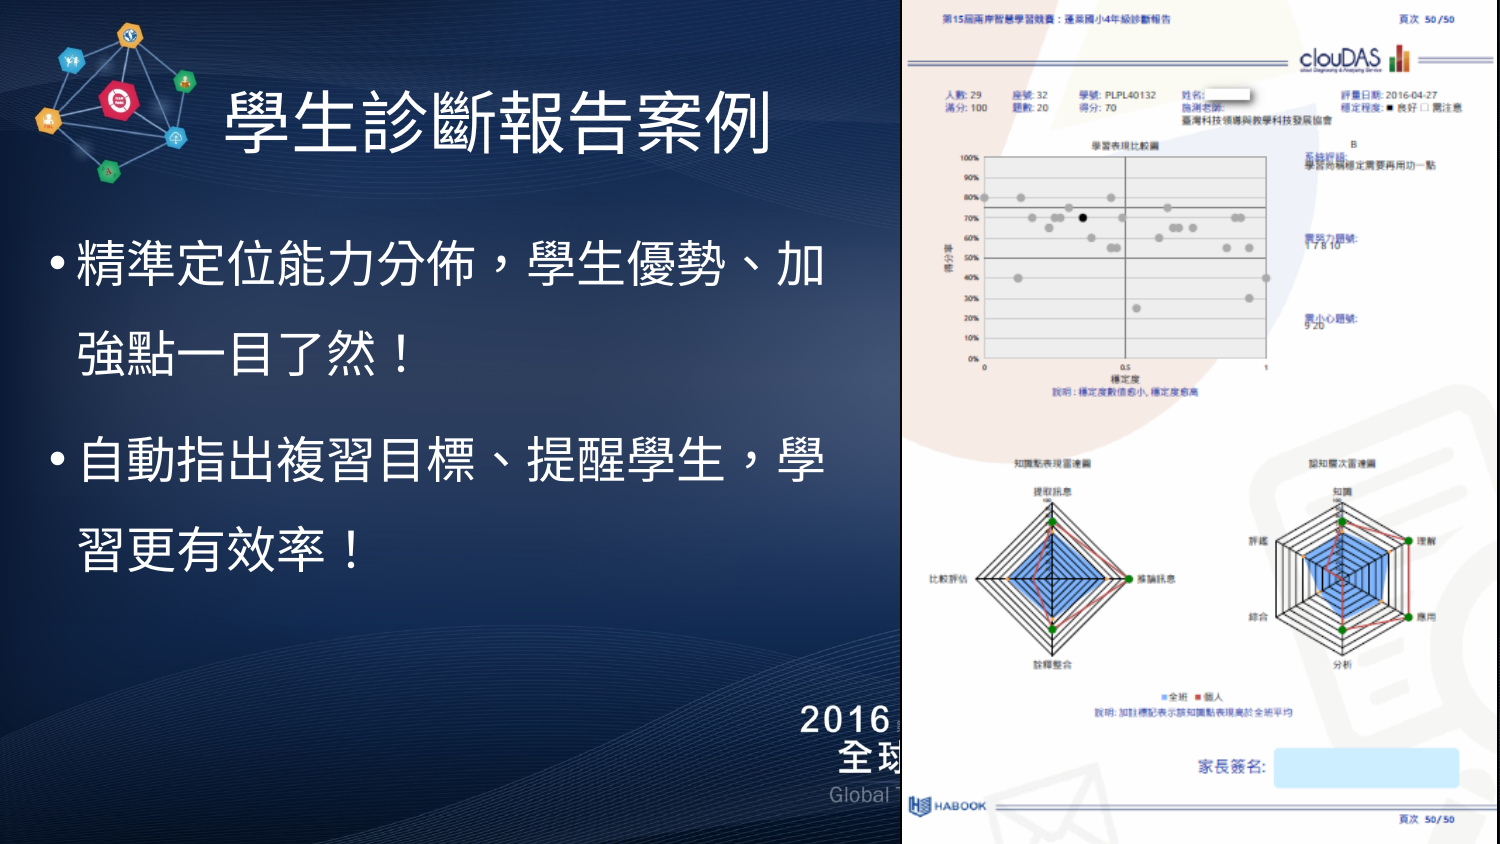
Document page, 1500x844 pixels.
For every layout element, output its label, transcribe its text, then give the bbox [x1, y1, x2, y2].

list 精準定位能力分佈，學生優勢、加強點一目了然！ 自動指出複習目標、提醒學生，學習更有效率！ [37, 196, 857, 754]
picture [0, 0, 900, 844]
picture [901, 0, 1498, 844]
title 學生診斷報告案例 [211, 44, 900, 208]
